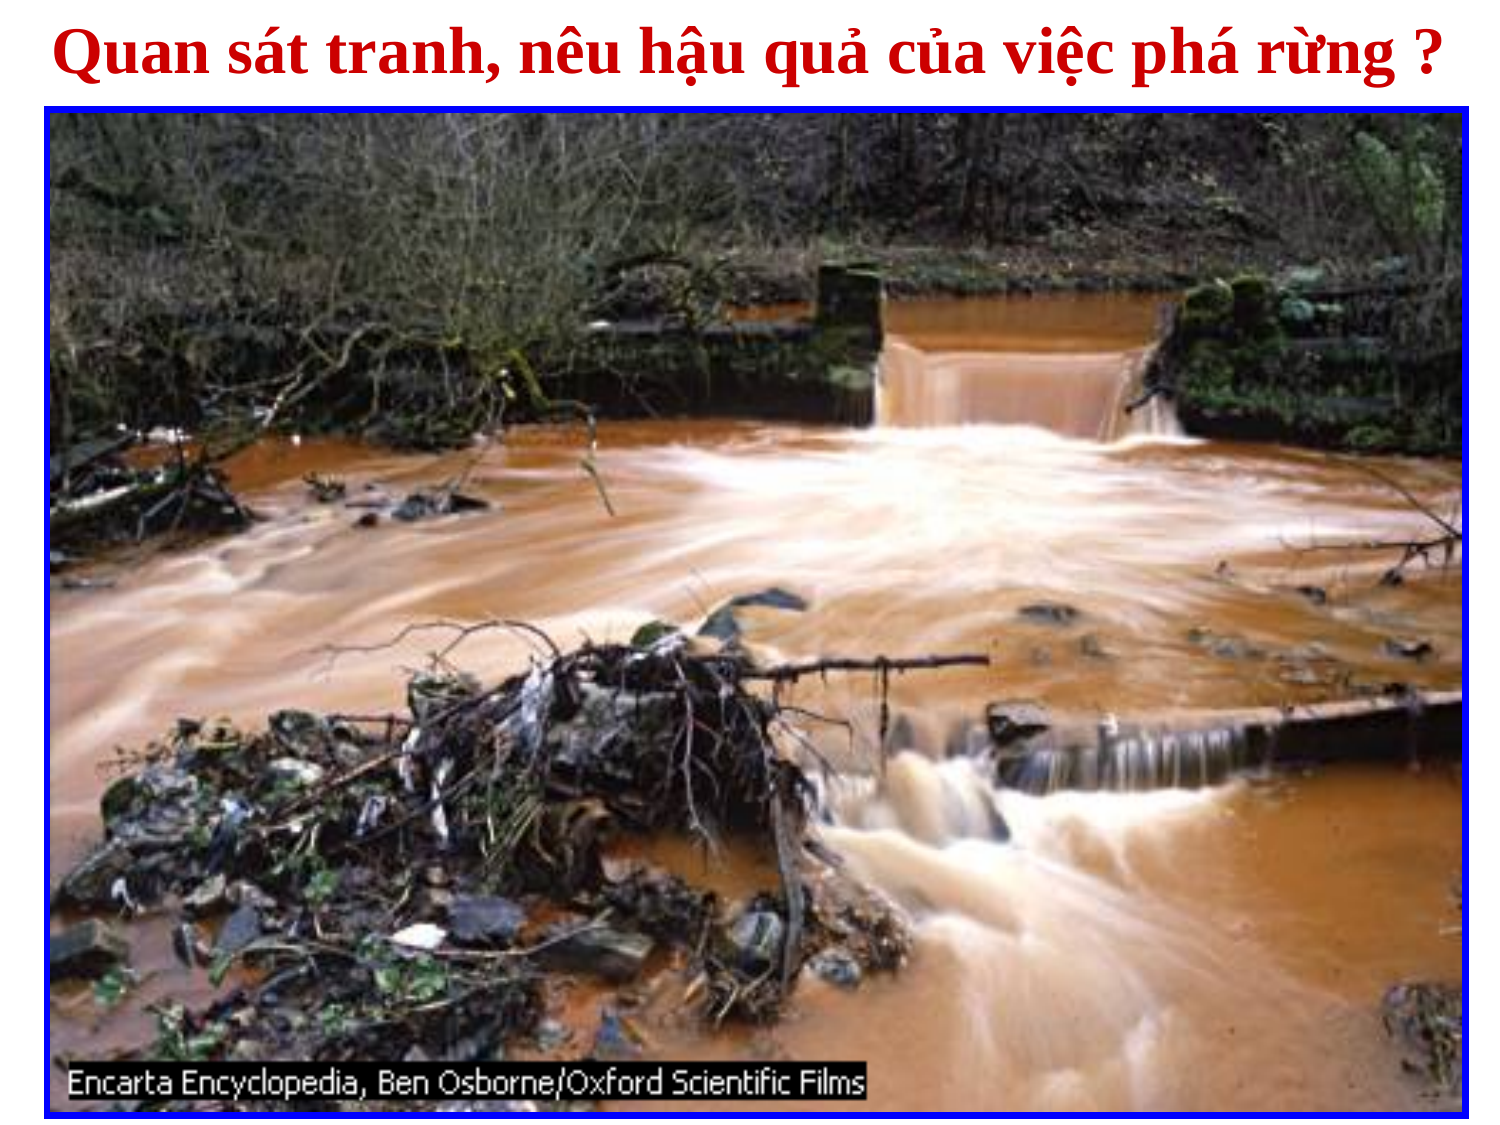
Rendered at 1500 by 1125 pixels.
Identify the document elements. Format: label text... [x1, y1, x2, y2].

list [49, 112, 1463, 1113]
text_box Quan sát tranh, nêu hậu quả của việc phá rừng ? [0, 0, 1500, 95]
